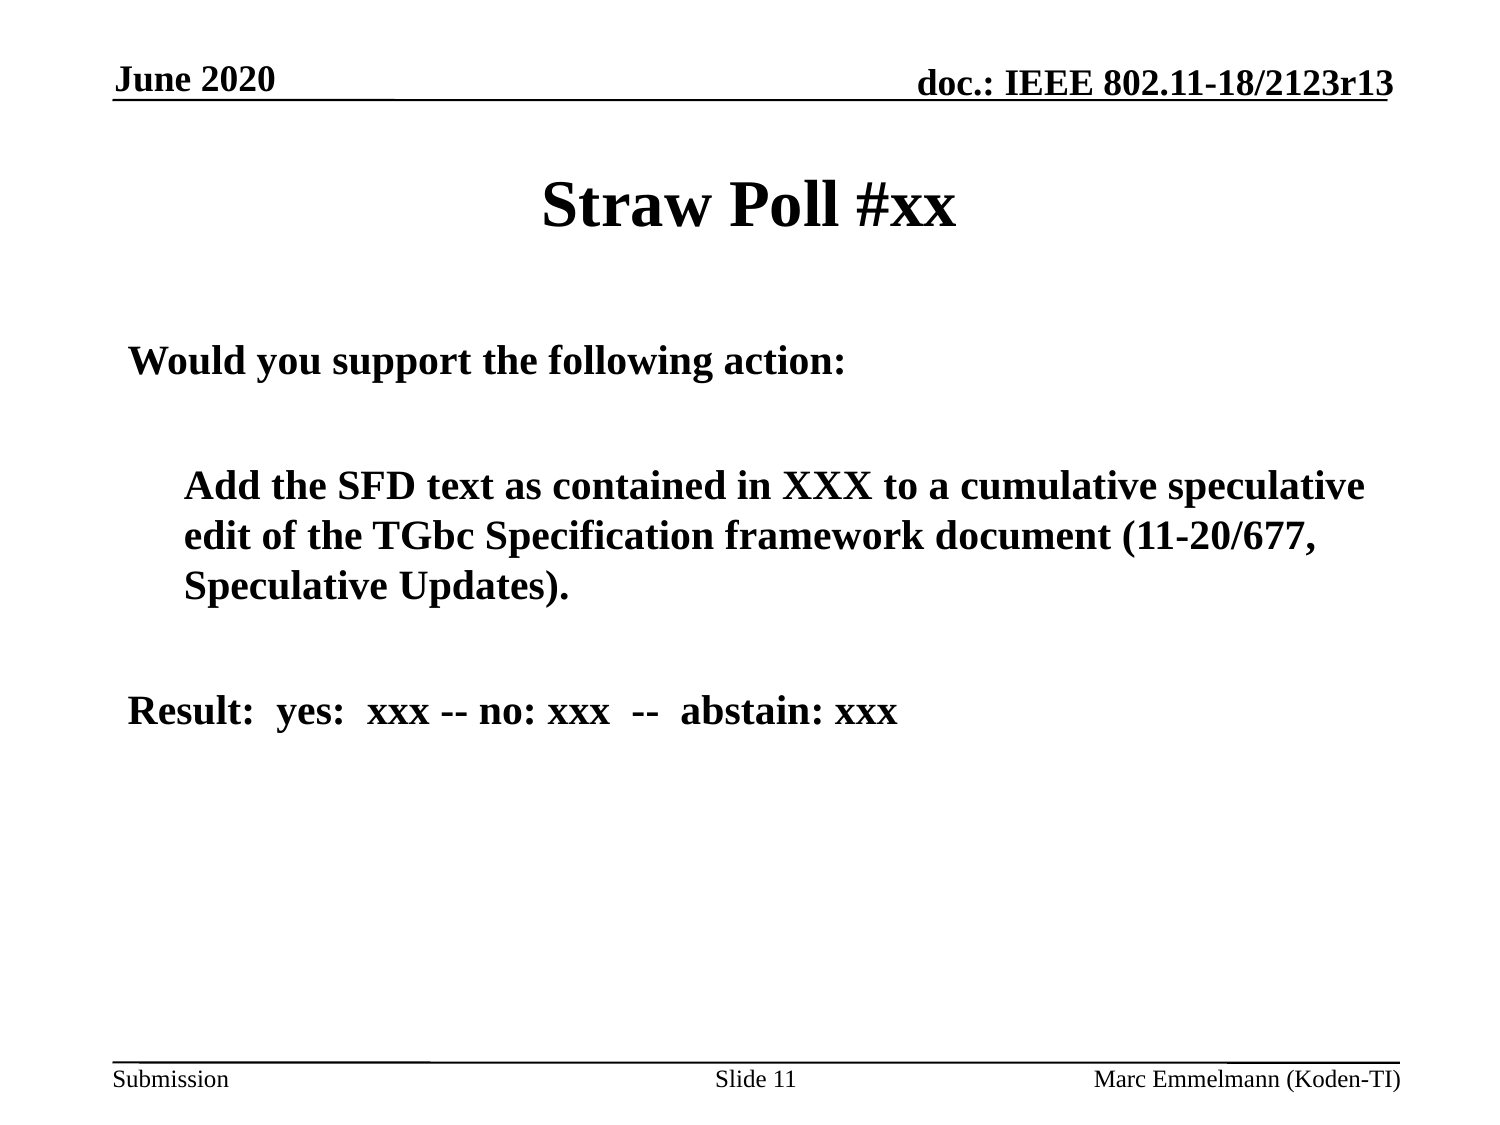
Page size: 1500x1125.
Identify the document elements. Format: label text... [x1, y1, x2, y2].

footer Marc Emmelmann (Koden-TI) [878, 1061, 1402, 1093]
list Would you support the following action: Add the SFD text as contained in XXX to a cumulative speculative edit of the TGbc Specification framework document (11-20/677, Speculative Updates). Result: yes: xxx -- no: xxx -- abstain: xxx [112, 324, 1388, 1000]
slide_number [114, 54, 423, 100]
slide_number Slide 11 [712, 1061, 800, 1123]
title Straw Poll #xx [112, 112, 1388, 288]
